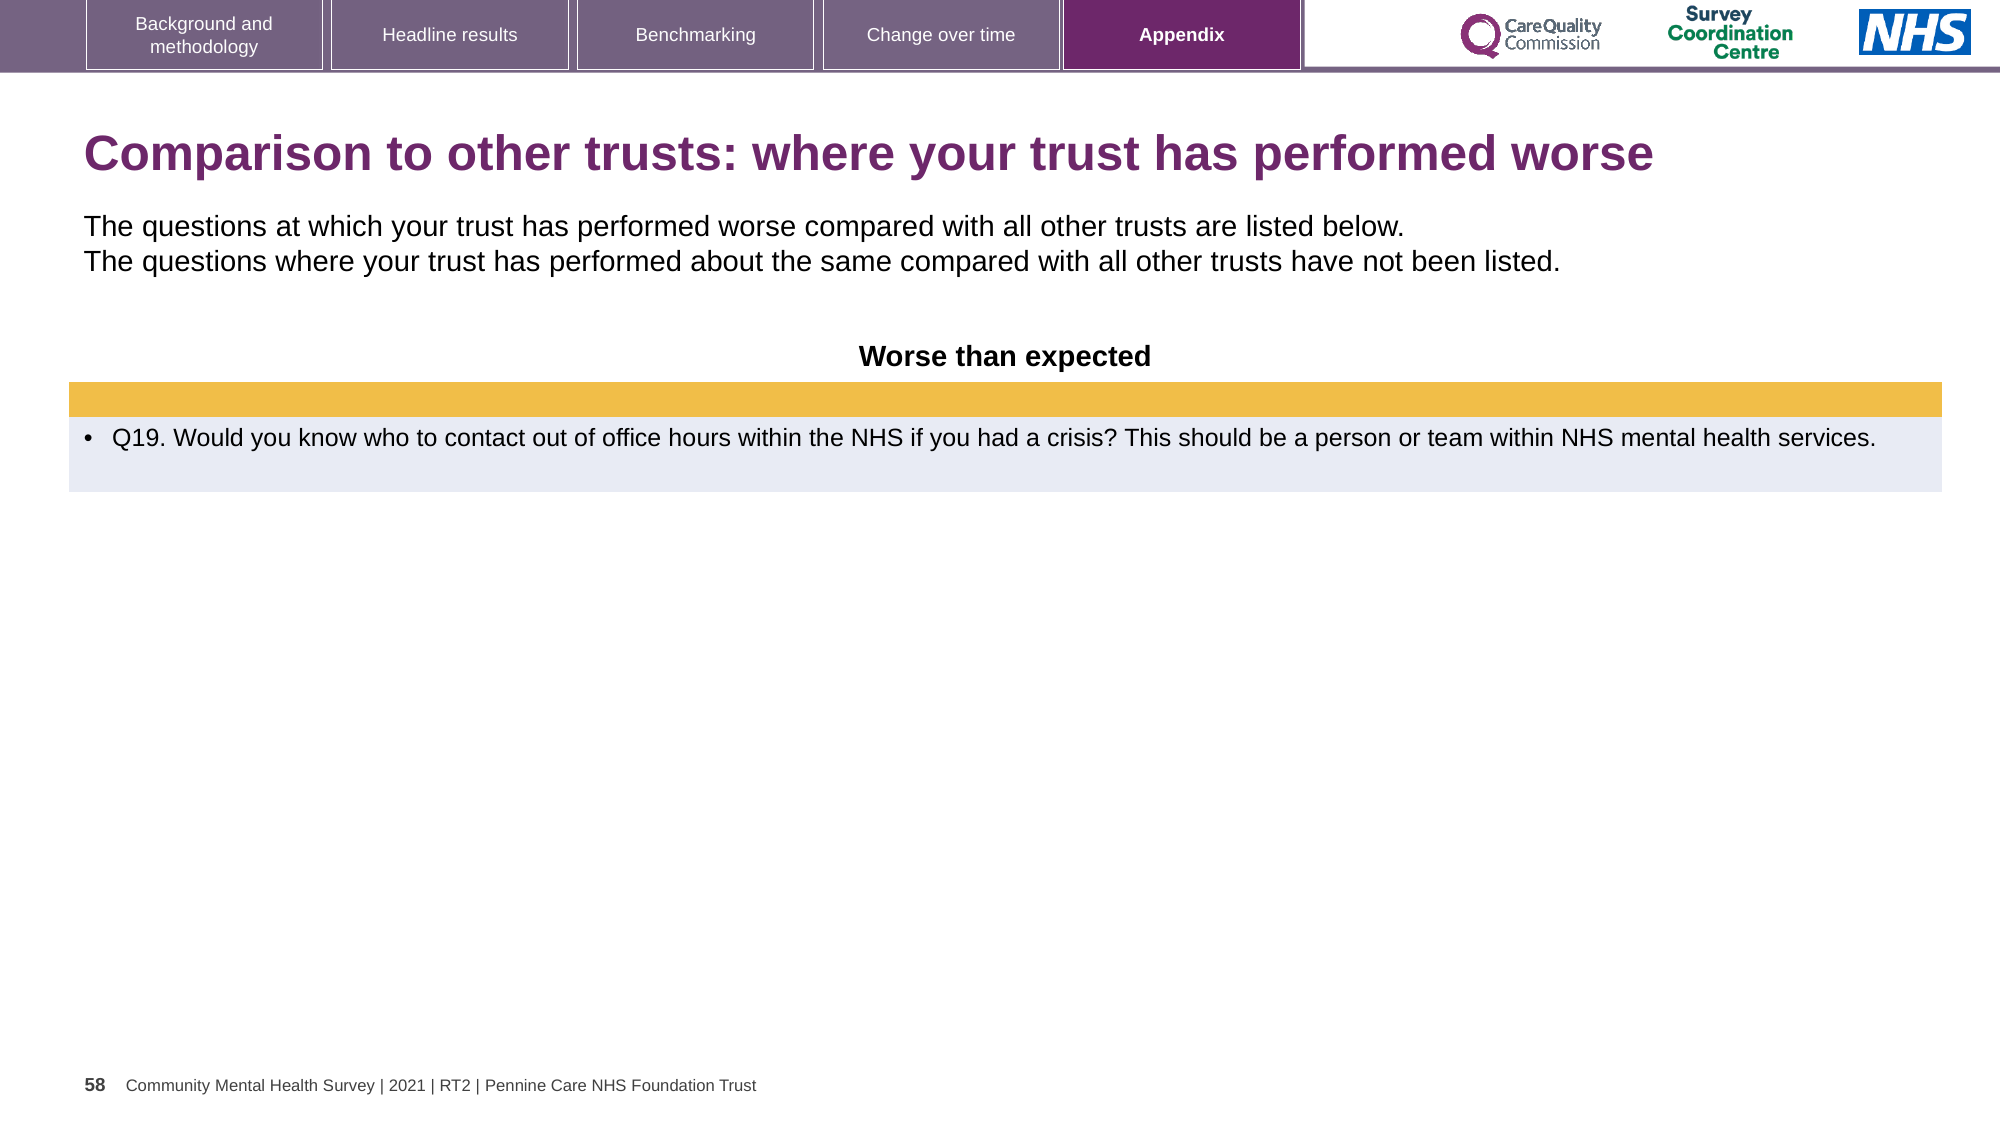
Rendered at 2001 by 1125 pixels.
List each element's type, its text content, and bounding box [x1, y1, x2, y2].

table_cell [69, 382, 1942, 417]
title Comparison to other trusts: where your trust has performed worse [68, 100, 1942, 209]
picture [1859, 9, 1971, 55]
picture [1460, 13, 1602, 59]
text_box The questions at which your trust has performed worse compared with all other trusts are listed below. The questions where your trust has performed about the same compared with all other trusts have not been listed. [68, 200, 1896, 285]
text_box 58 [84, 1065, 122, 1125]
picture [1666, 3, 1794, 61]
table_header Worse than expected [69, 330, 1942, 382]
table_cell Q19. Would you know who to contact out of office hours within the NHS if you had a crisis? This should be a person or team within NHS mental health services. [69, 417, 1942, 492]
